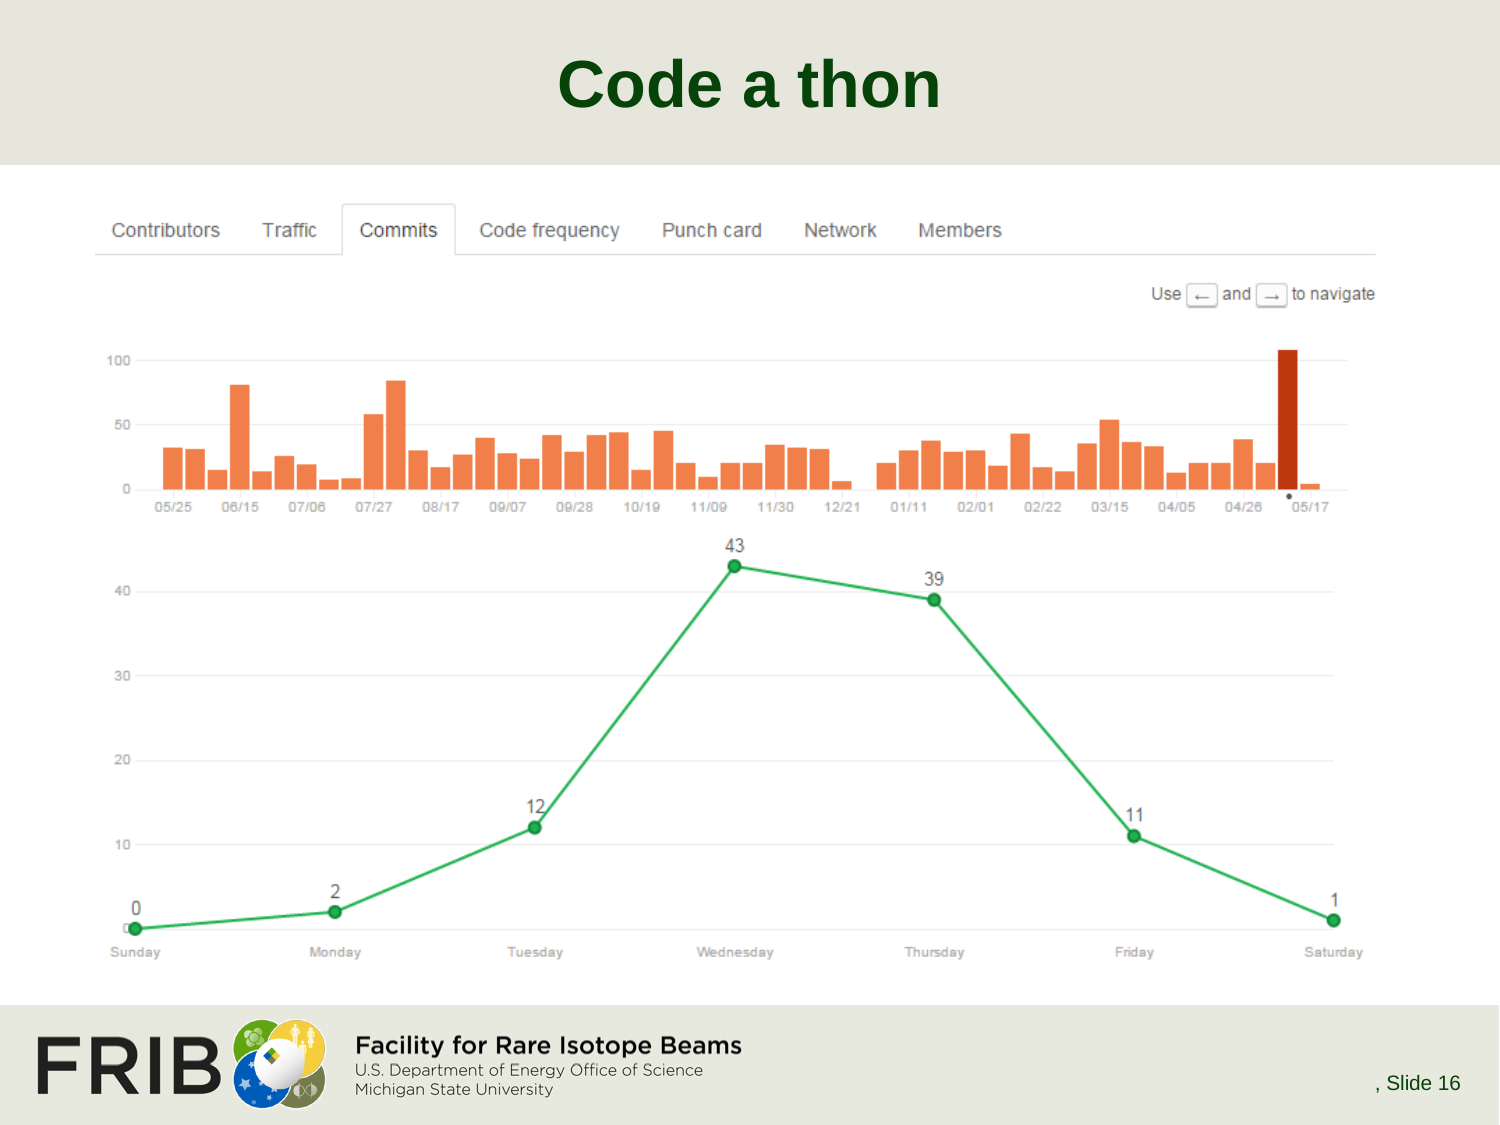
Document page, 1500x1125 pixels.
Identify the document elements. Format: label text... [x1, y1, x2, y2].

footer E. Berryman, May 2015 EPICS Collaboration Meeting [679, 1042, 1374, 1103]
picture [0, 1005, 1499, 1125]
title Code a thon [11, 46, 1489, 128]
picture [0, 0, 1500, 165]
slide_number , Slide 16 [1374, 1042, 1500, 1103]
picture [94, 173, 1406, 996]
